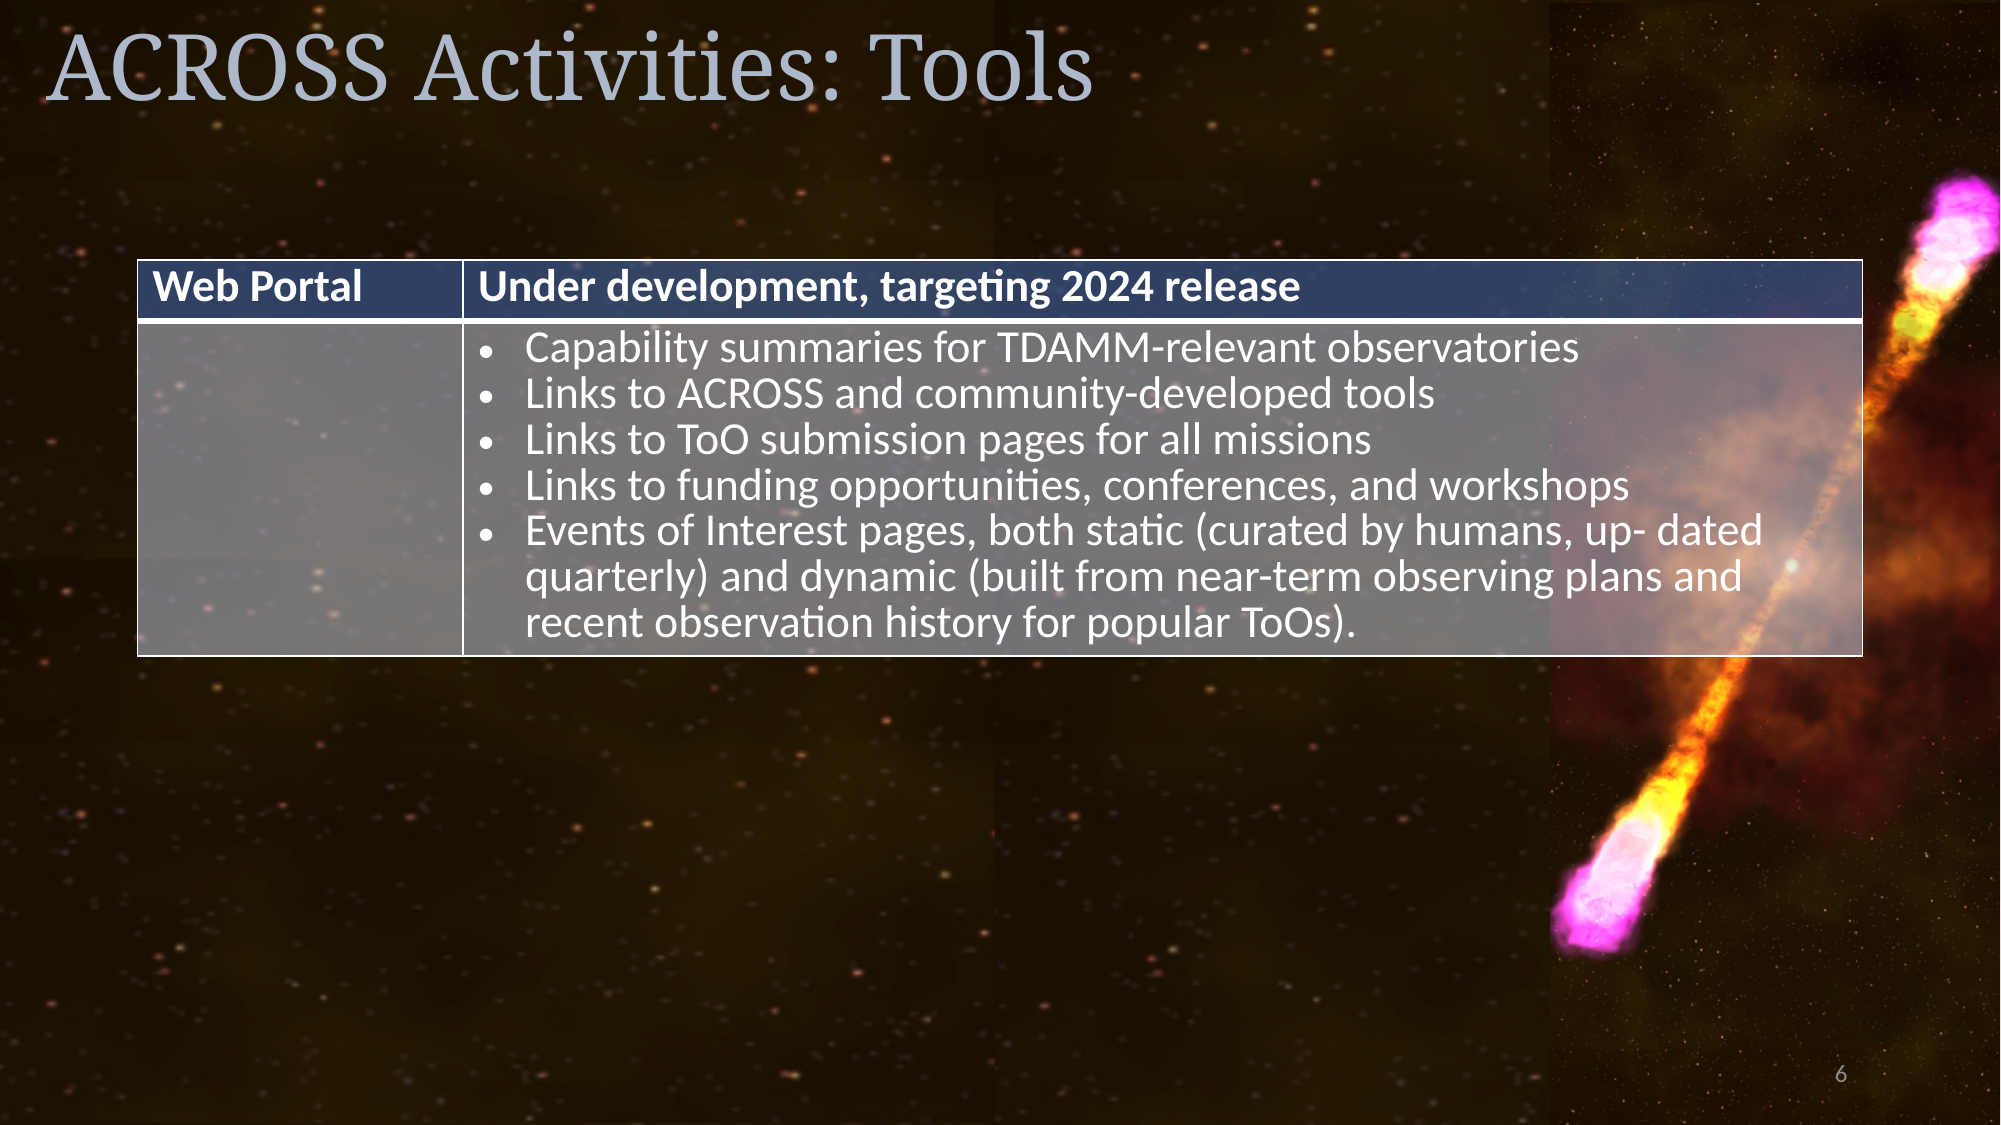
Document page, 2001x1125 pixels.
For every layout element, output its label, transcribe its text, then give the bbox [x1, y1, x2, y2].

picture [0, 0, 2001, 1125]
slide_number 6 [1412, 1042, 1863, 1103]
title ACROSS Activities: Tools [31, 3, 1757, 140]
table_header Web Portal [138, 261, 462, 318]
table_header Under development, targeting 2024 release [464, 261, 1862, 318]
table_cell [138, 324, 462, 655]
table_cell Capability summaries for TDAMM-relevant observatories Links to ACROSS and community-developed tools Links to ToO submission pages for all missions Links to funding opportunities, conferences, and workshops Events of Interest pages, both static (curated by humans, up- dated quarterly) and dynamic (built from near-term observing plans and recent observation history for popular ToOs). [464, 324, 1862, 655]
